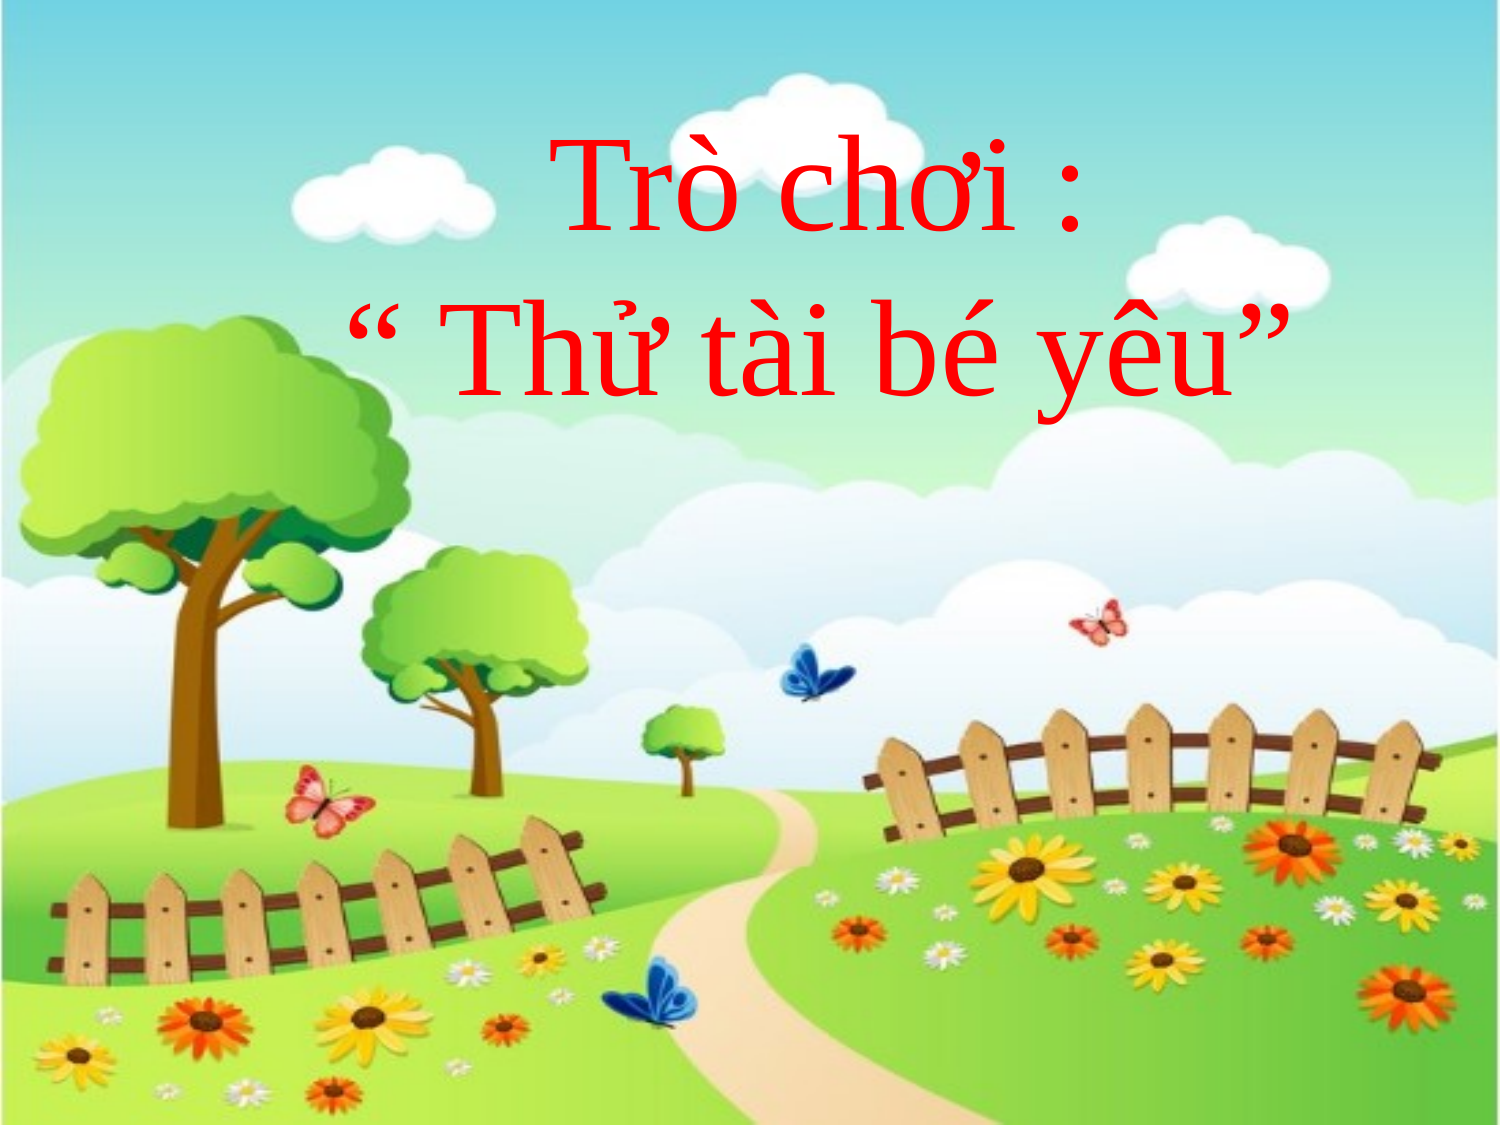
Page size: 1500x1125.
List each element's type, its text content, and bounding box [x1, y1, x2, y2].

text_box Trò chơi : “ Thử tài bé yêu” [328, 85, 1311, 431]
picture [0, 0, 1500, 1125]
